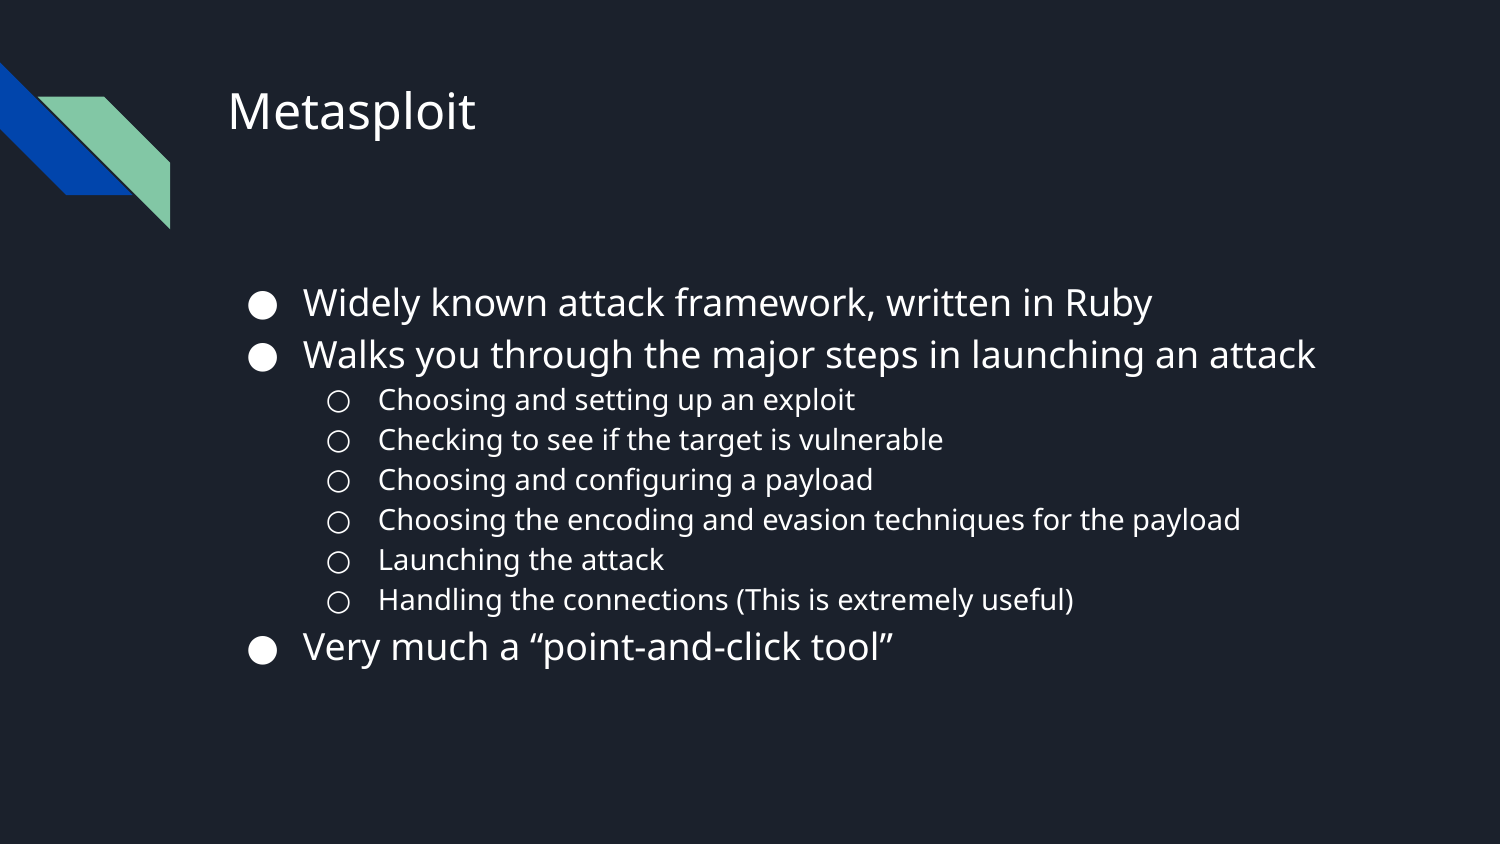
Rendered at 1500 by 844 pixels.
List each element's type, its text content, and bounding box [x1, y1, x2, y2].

list Widely known attack framework, written in Ruby Walks you through the major steps in launching an attack Choosing and setting up an exploit Checking to see if the target is vulnerable Choosing and configuring a payload Choosing the encoding and evasion techniques for the payload Launching the attack Handling the connections (This is extremely useful) Very much a “point-and-click tool” [212, 257, 1368, 735]
title Metasploit [212, 64, 1368, 215]
